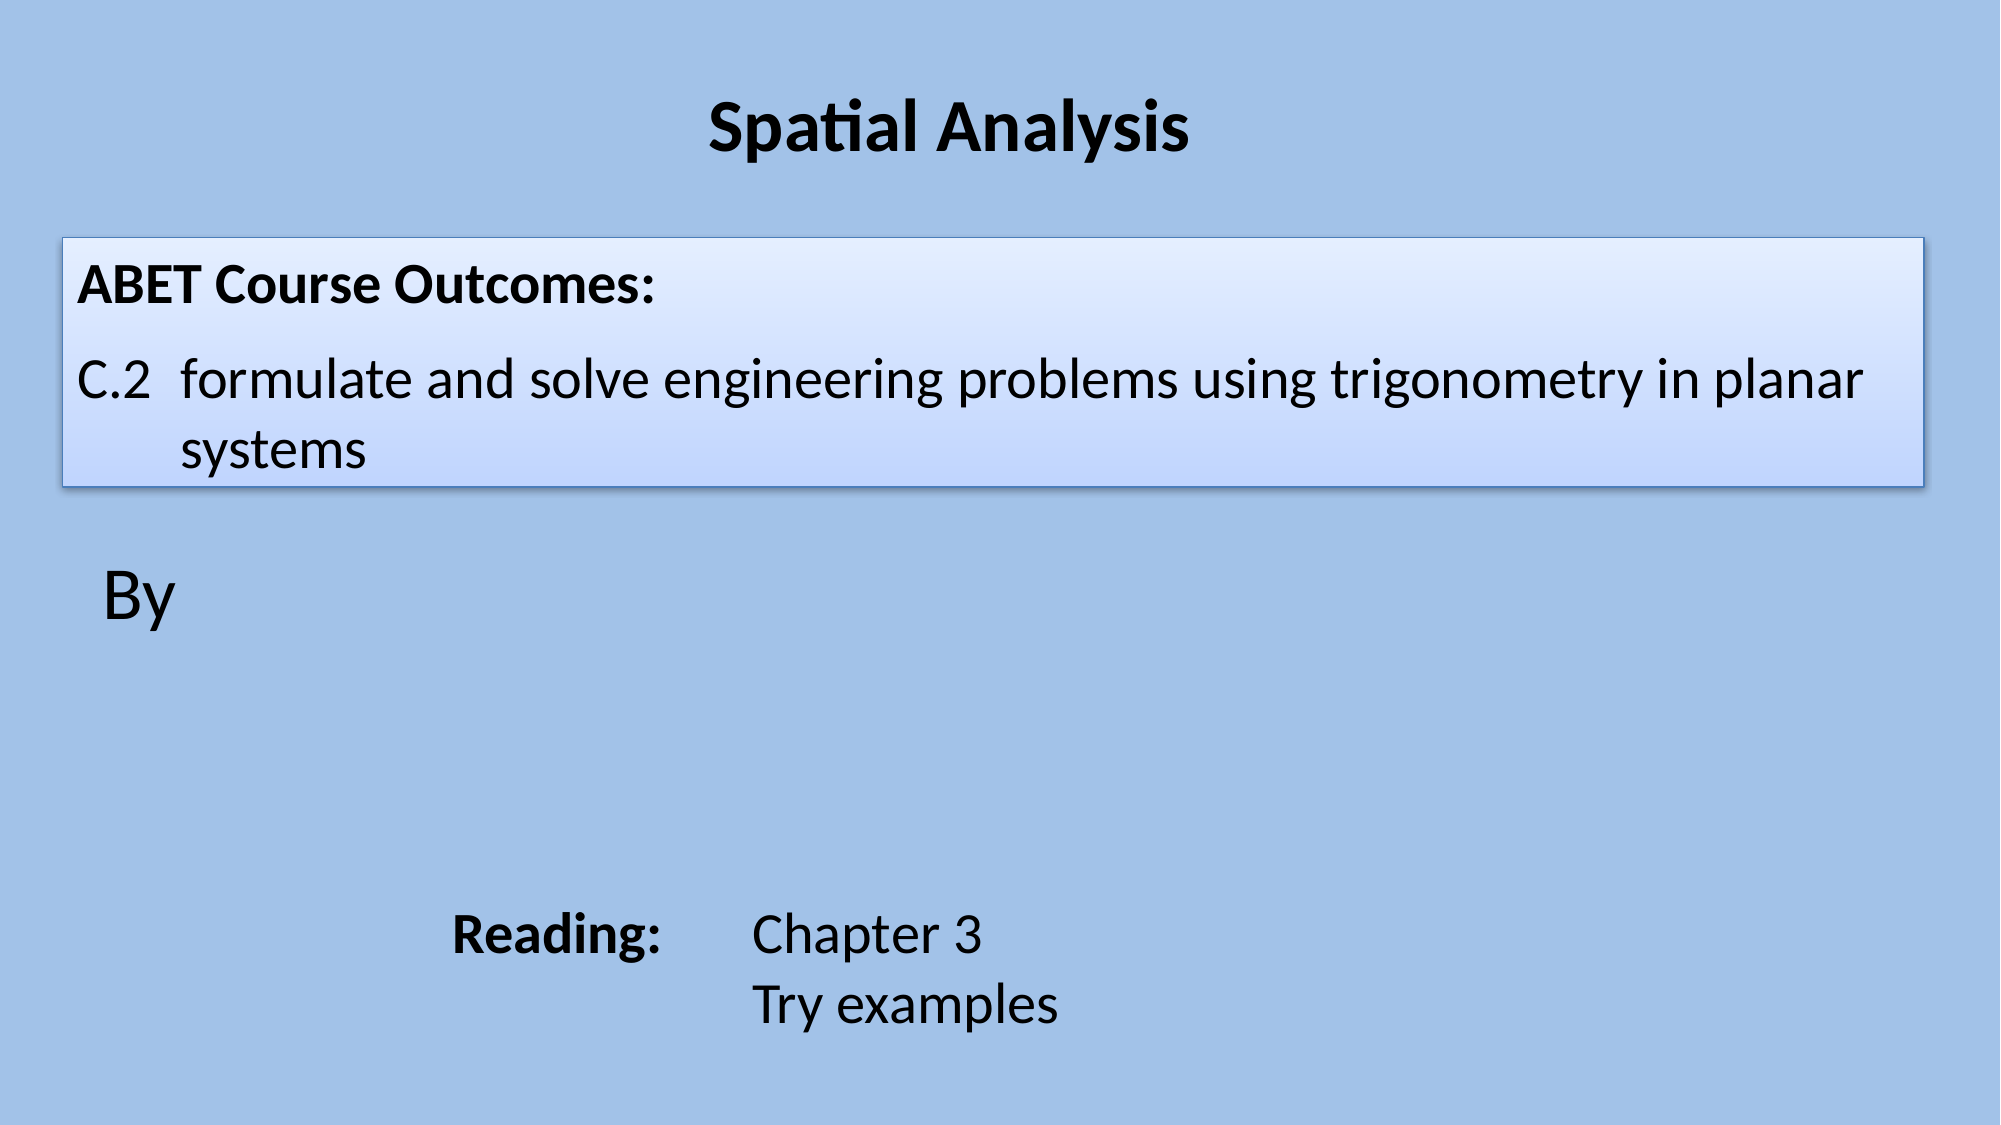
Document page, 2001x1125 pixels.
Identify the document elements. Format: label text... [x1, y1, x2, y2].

text_box Reading: Chapter 3 Try examples [437, 887, 1388, 1043]
text_box ABET Course Outcomes: C.2 formulate and solve engineering problems using trigonometry in planar systems [62, 237, 1925, 488]
title Spatial Analysis [37, 46, 1863, 197]
text_box By [87, 537, 1888, 643]
